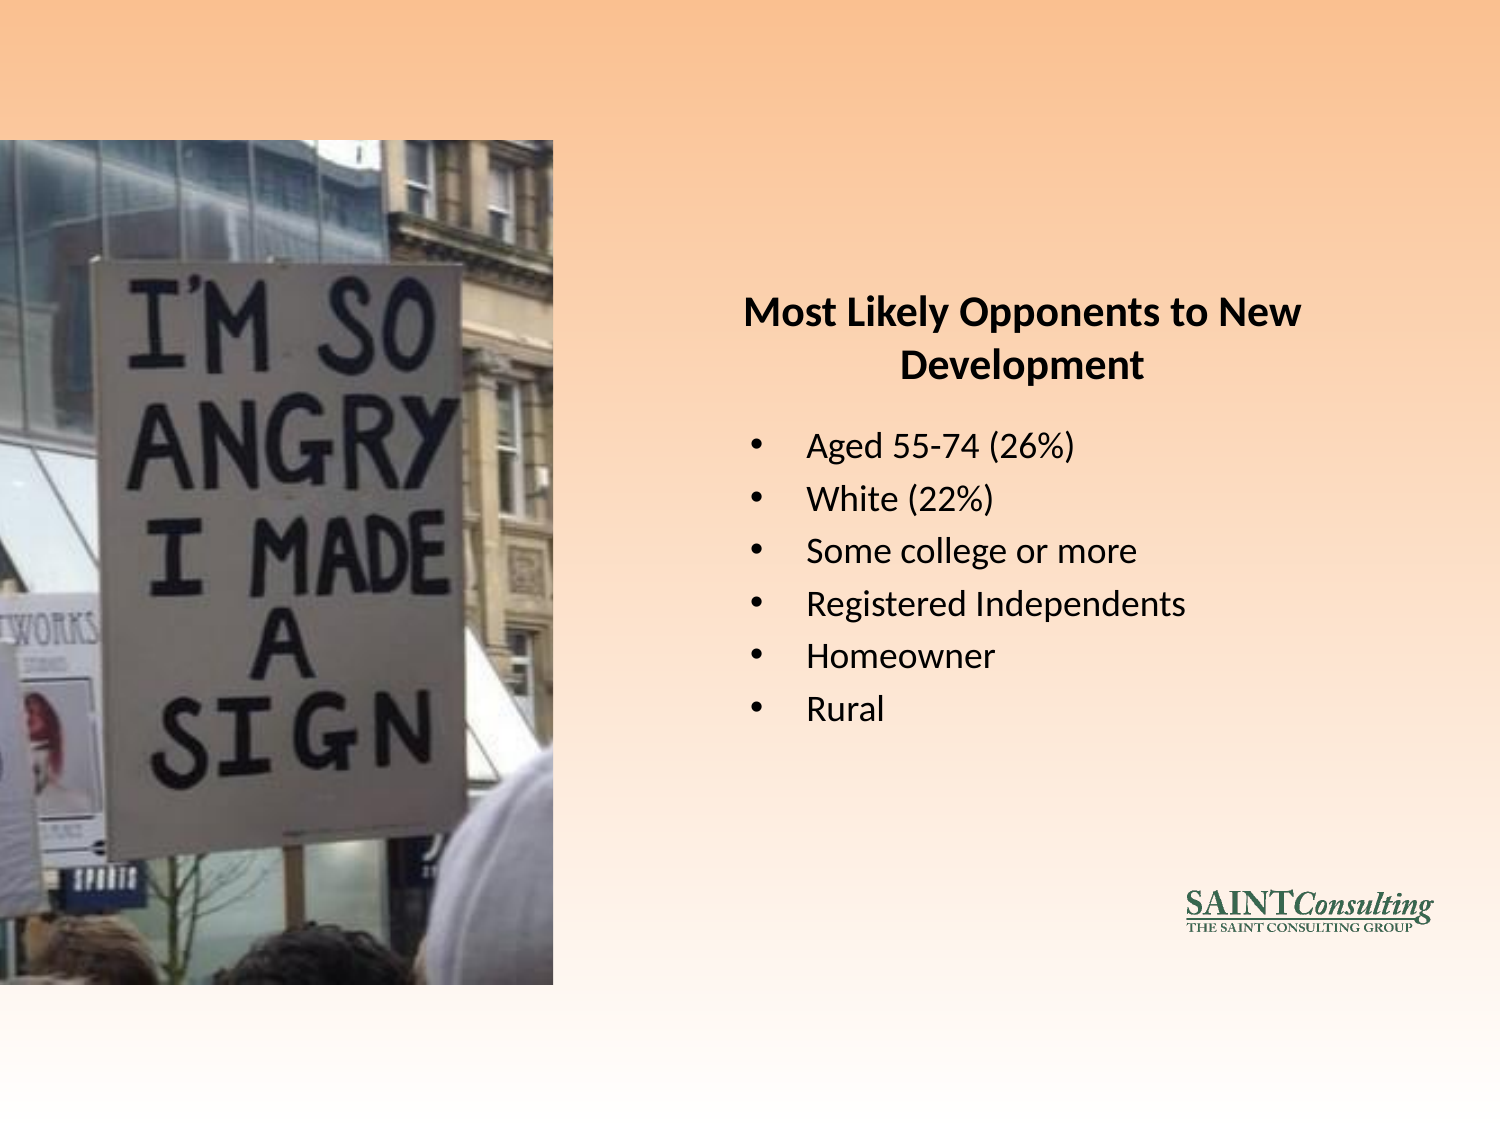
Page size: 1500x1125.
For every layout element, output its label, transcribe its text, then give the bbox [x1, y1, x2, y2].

picture [0, 140, 554, 985]
picture [1185, 888, 1435, 934]
title Most Likely Opponents to New Development [610, 342, 1435, 396]
list Aged 55-74 (26%) White (22%) Some college or more Registered Independents Homeowner Rural [735, 413, 1310, 889]
